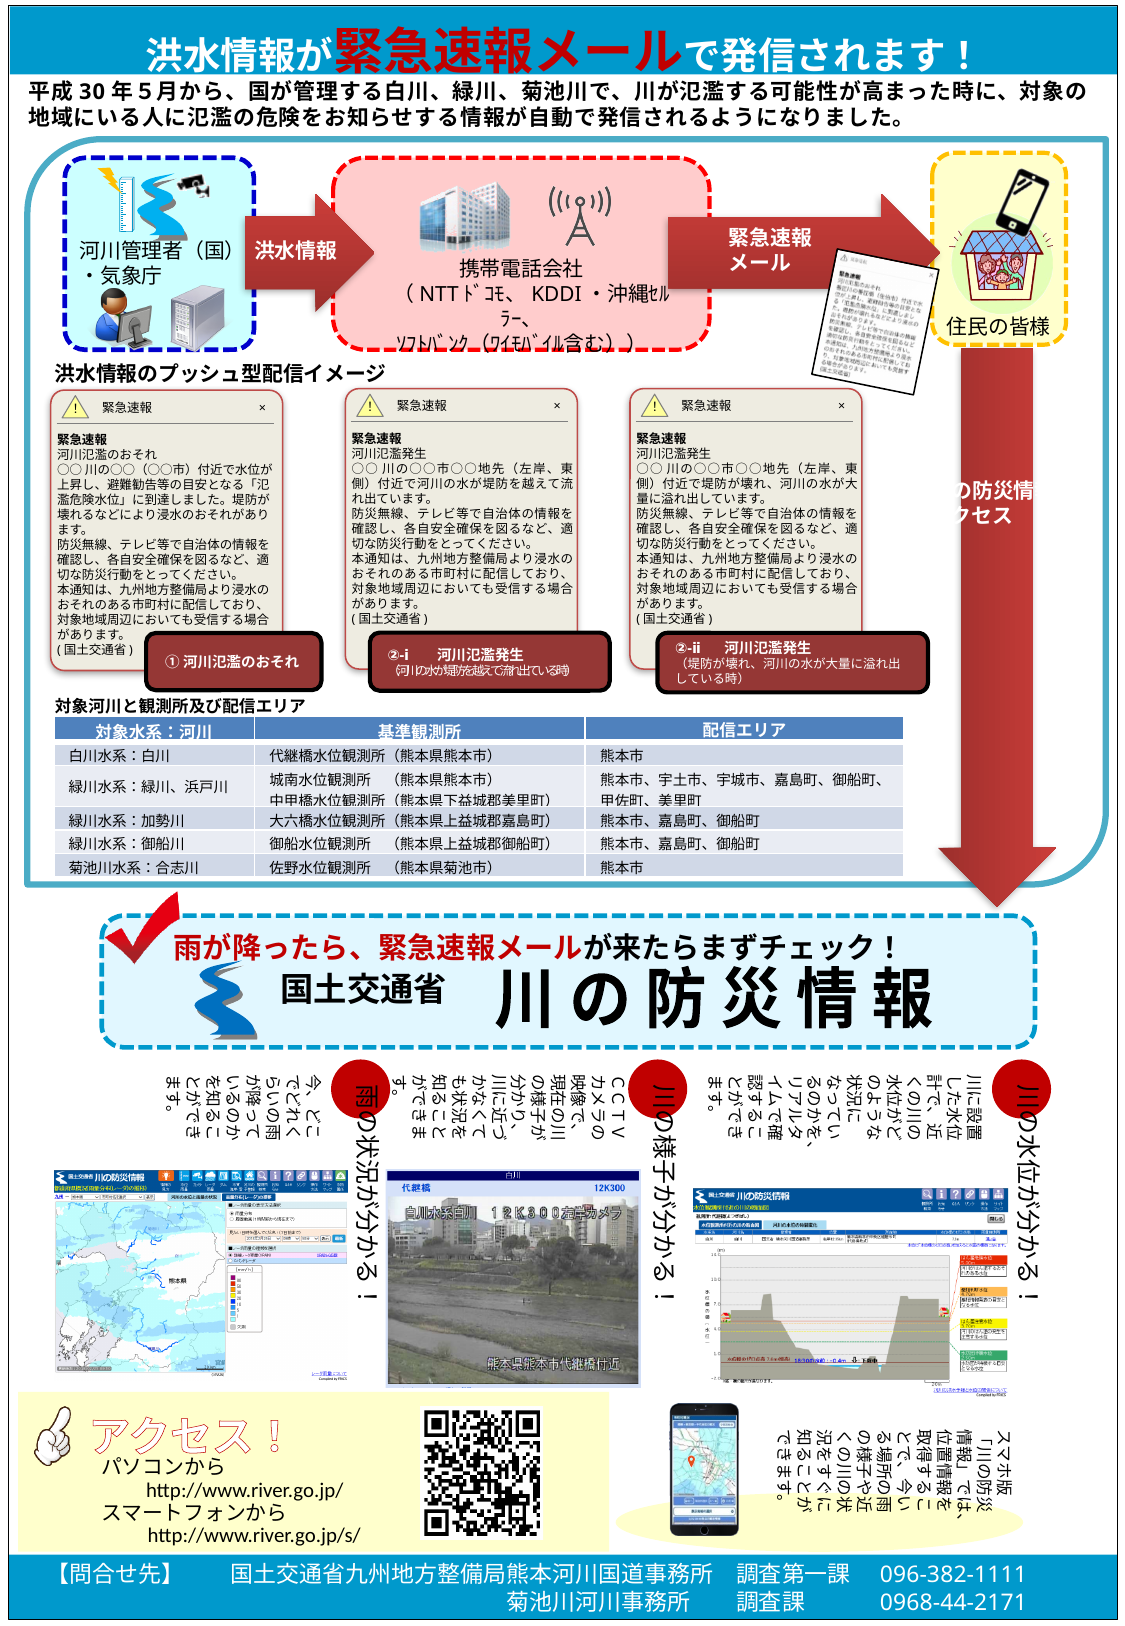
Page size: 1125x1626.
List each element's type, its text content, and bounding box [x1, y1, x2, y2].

table_cell 城南水位観測所 （熊本県熊本市） 中甲橋水位観測所（熊本県下益城郡美里町） [255, 766, 584, 806]
picture [549, 185, 611, 247]
table_cell 白川水系：白川 [55, 745, 254, 765]
table_cell 緑川水系：御船川 [55, 831, 254, 853]
table_header 基準観測所 [255, 717, 584, 739]
table_cell 緑川水系：加勢川 [55, 807, 254, 829]
table_cell 熊本市 [586, 745, 903, 765]
picture [692, 1188, 1009, 1398]
table_cell 大六橋水位観測所（熊本県上益城郡嘉島町） [255, 807, 584, 829]
table_cell 熊本市 [586, 854, 903, 876]
picture [949, 165, 1053, 315]
text_box 対象河川と観測所及び配信エリア [40, 687, 373, 723]
table_cell 菊池川水系：合志川 [55, 854, 254, 876]
picture [220, 1173, 227, 1179]
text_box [120, 182, 127, 232]
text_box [669, 1402, 739, 1537]
picture [54, 1170, 348, 1381]
picture [33, 1406, 75, 1467]
table_cell 緑川水系：緑川、浜戸川 [55, 766, 254, 806]
table_header 配信エリア [586, 717, 903, 739]
picture [103, 888, 180, 966]
picture [165, 283, 234, 352]
table_cell 佐野水位観測所 （熊本県菊池市） [255, 854, 584, 876]
table_cell 熊本市、宇土市、宇城市、嘉島町、御船町、甲佐町、美里町 [586, 766, 903, 806]
picture [246, 1170, 253, 1179]
table_header 対象水系：河川 [55, 723, 254, 739]
picture [415, 176, 515, 261]
table_cell 熊本市、嘉島町、御船町 [586, 831, 903, 853]
picture [385, 1169, 642, 1388]
table_cell 熊本市、嘉島町、御船町 [586, 807, 903, 829]
table_cell 代継橋水位観測所（熊本県熊本市） [255, 745, 584, 765]
picture [175, 171, 211, 198]
text_box [7, 4, 1120, 1622]
picture [823, 258, 927, 386]
picture [87, 283, 156, 352]
table_cell 御船水位観測所 （熊本県上益城郡御船町） [255, 831, 584, 853]
picture [419, 1406, 544, 1540]
